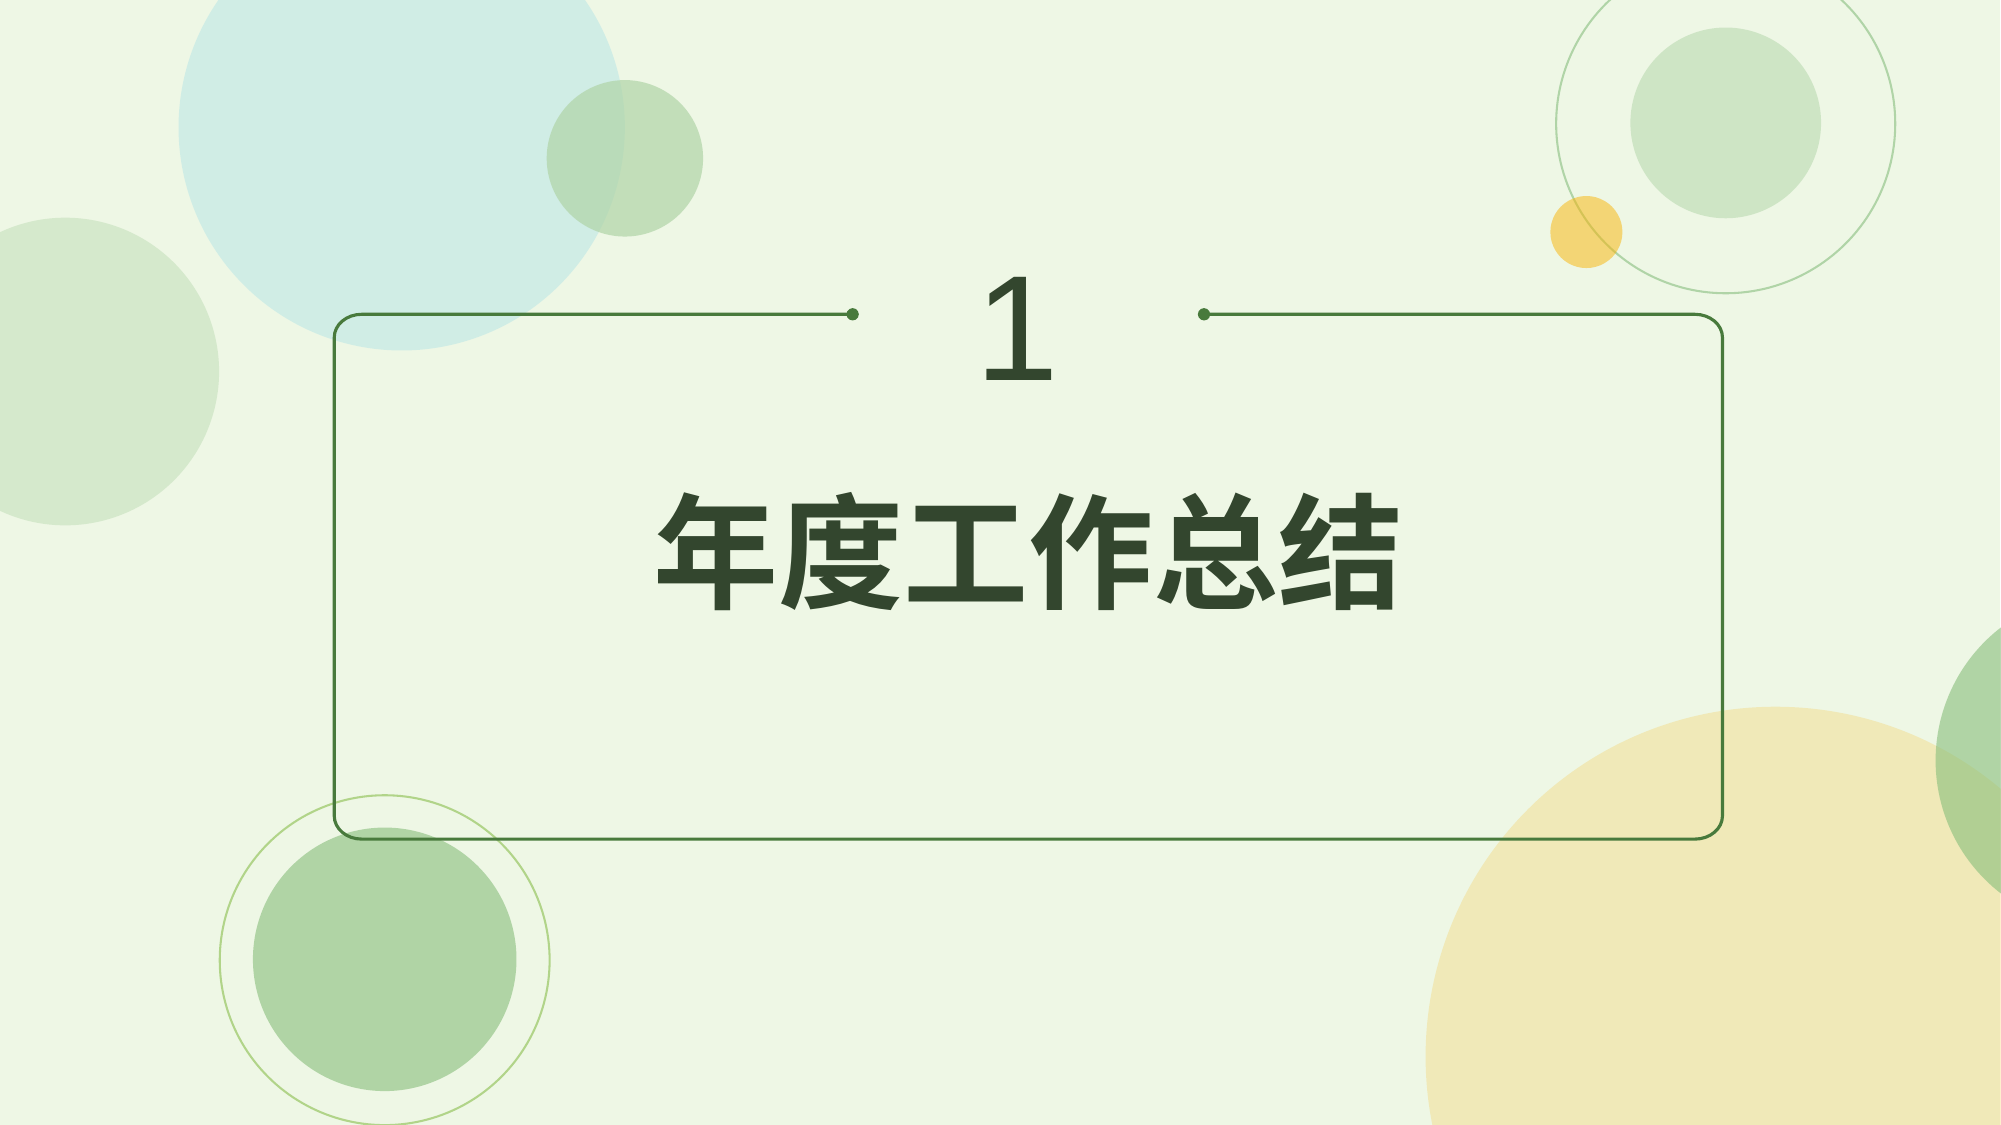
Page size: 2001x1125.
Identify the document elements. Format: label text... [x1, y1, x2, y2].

text_box [333, 308, 1724, 841]
text_box 1 [961, 222, 1075, 314]
